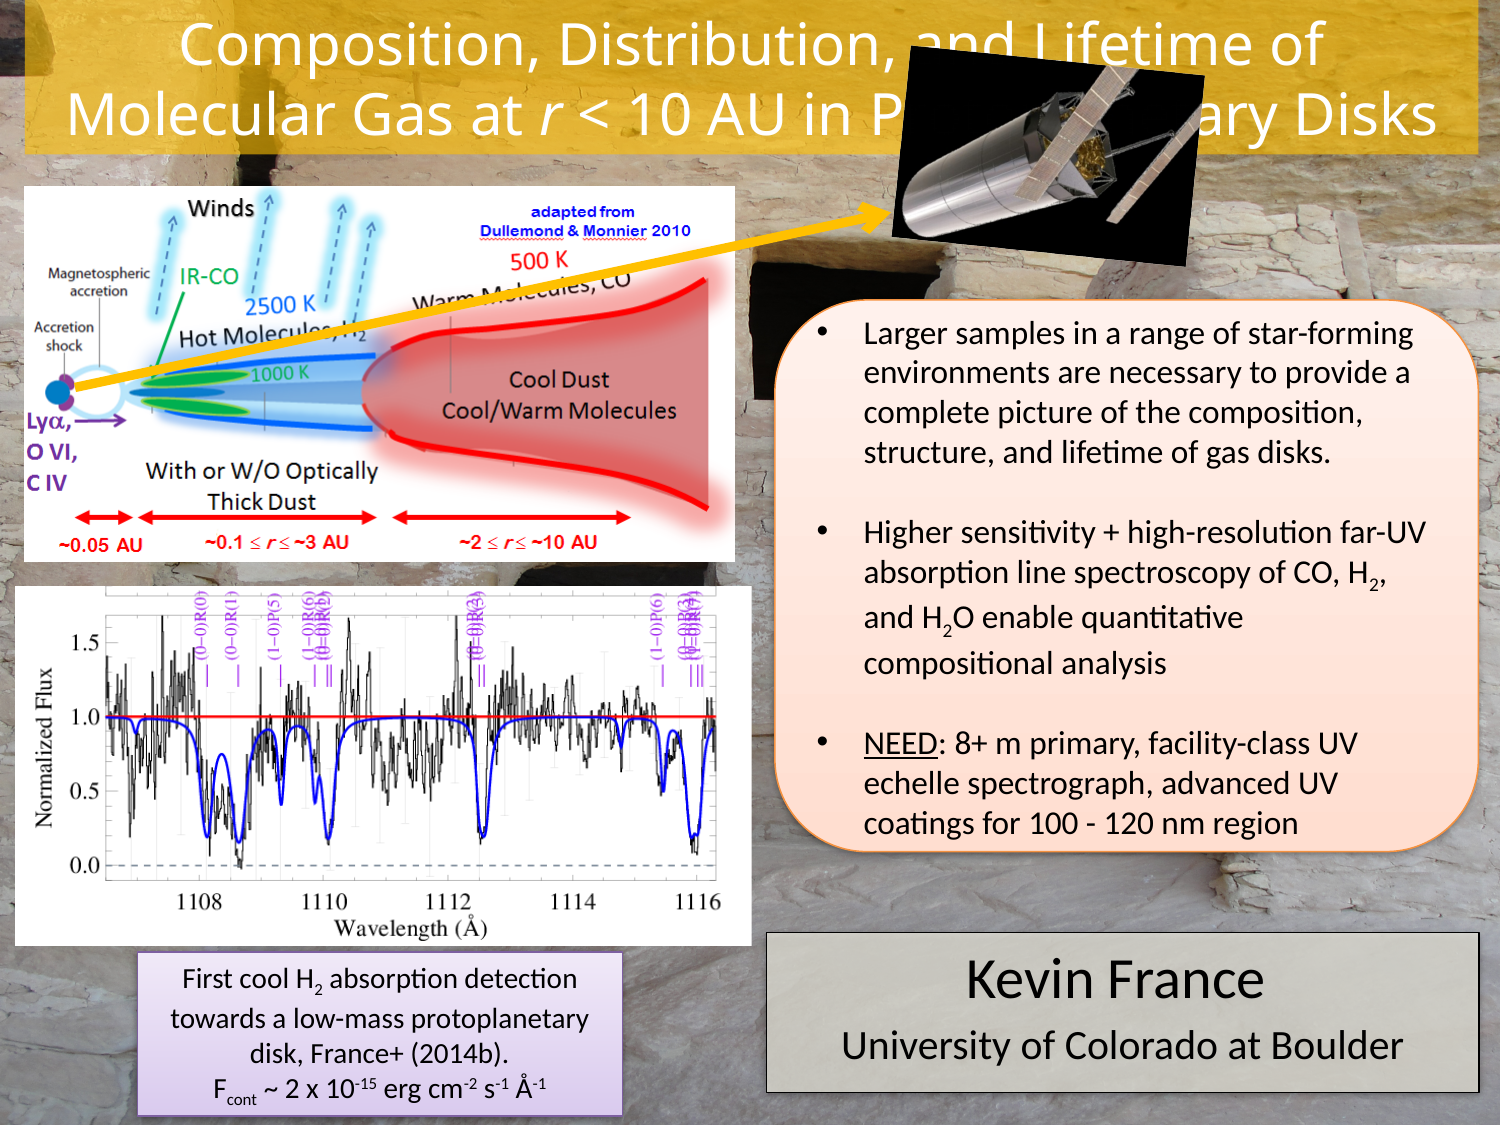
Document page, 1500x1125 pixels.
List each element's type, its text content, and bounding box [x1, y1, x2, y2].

text_box First cool H2 absorption detection towards a low-mass protoplanetary disk, France+ (2014b). Fcont ~ 2 x 10-15 erg cm-2 s-1 Å-1 [137, 955, 623, 1117]
text_box Composition, Distribution, and Lifetime of Molecular Gas at r < 10 AU in Protoplanetary Disks [24, 0, 1479, 155]
text_box Larger samples in a range of star-forming environments are necessary to provide a complete picture of the composition, structure, and lifetime of gas disks. Higher sensitivity + high-resolution far-UV absorption line spectroscopy of CO, H2, and H2O enable quantitative compositional analysis NEED: 8+ m primary, facility-class UV echelle spectrograph, advanced UV coatings for 100 - 120 nm region [774, 299, 1480, 853]
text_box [74, 212, 892, 388]
text_box Kevin France University of Colorado at Boulder [766, 932, 1480, 1093]
picture [0, 0, 1500, 1125]
